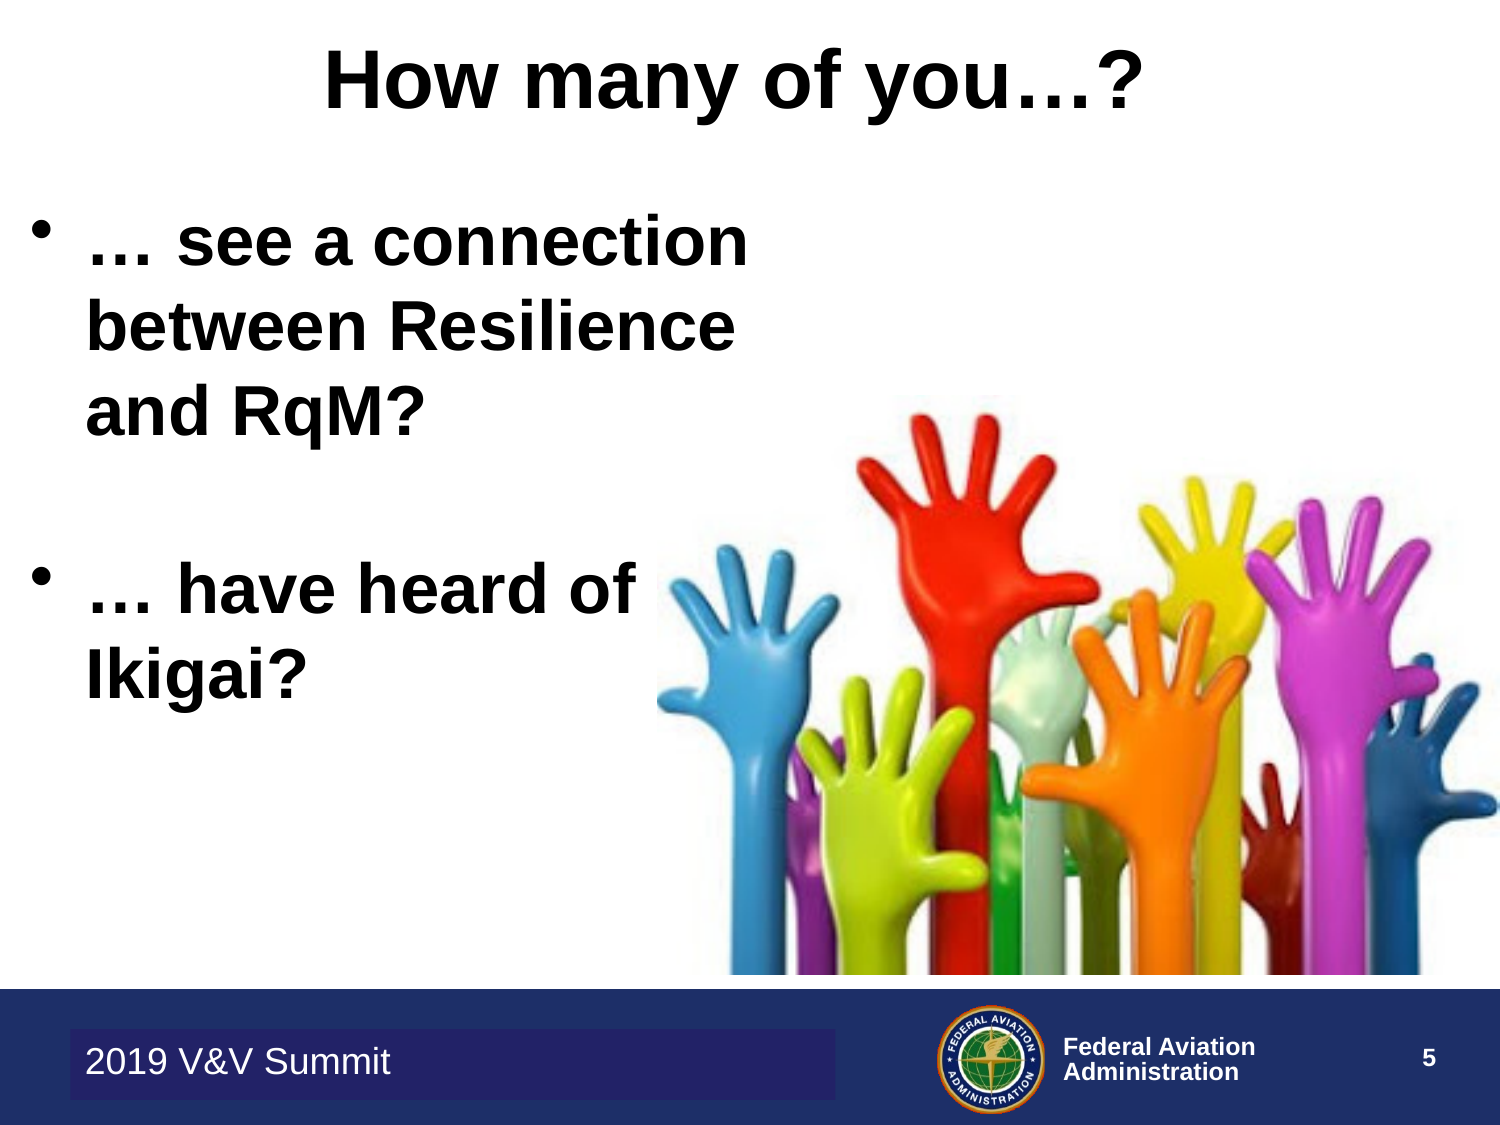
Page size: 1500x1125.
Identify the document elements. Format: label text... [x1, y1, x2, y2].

picture [936, 1004, 1045, 1114]
title How many of you…? [0, 24, 1486, 125]
picture [656, 395, 1500, 976]
text_box 2019 V&V Summit [70, 1029, 836, 1100]
text_box … have heard of Ikigai? [14, 534, 651, 857]
list … see a connection between Resilience and RqM? [14, 187, 768, 534]
